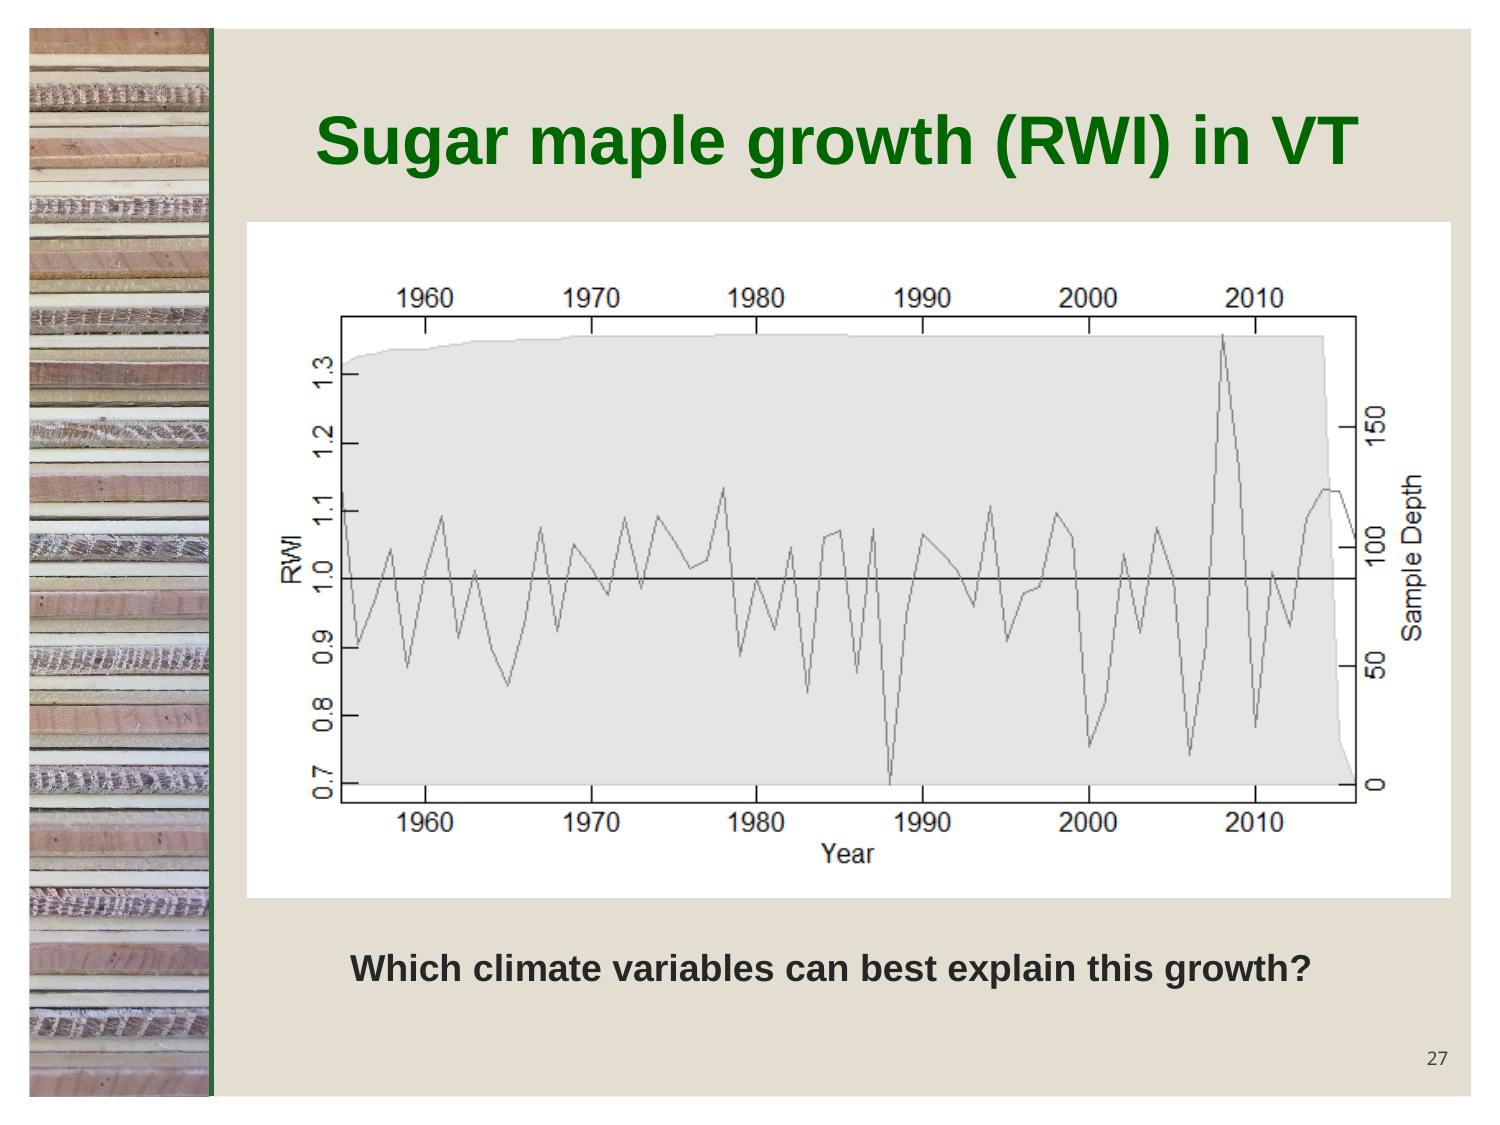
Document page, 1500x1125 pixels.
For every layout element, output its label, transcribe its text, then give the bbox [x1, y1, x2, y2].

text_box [29, 28, 212, 1097]
title Sugar maple growth (RWI) in VT [276, 82, 1399, 202]
slide_number 27 [1283, 1035, 1464, 1080]
text_box Which climate variables can best explain this growth? [217, 924, 1451, 1015]
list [247, 222, 1451, 898]
